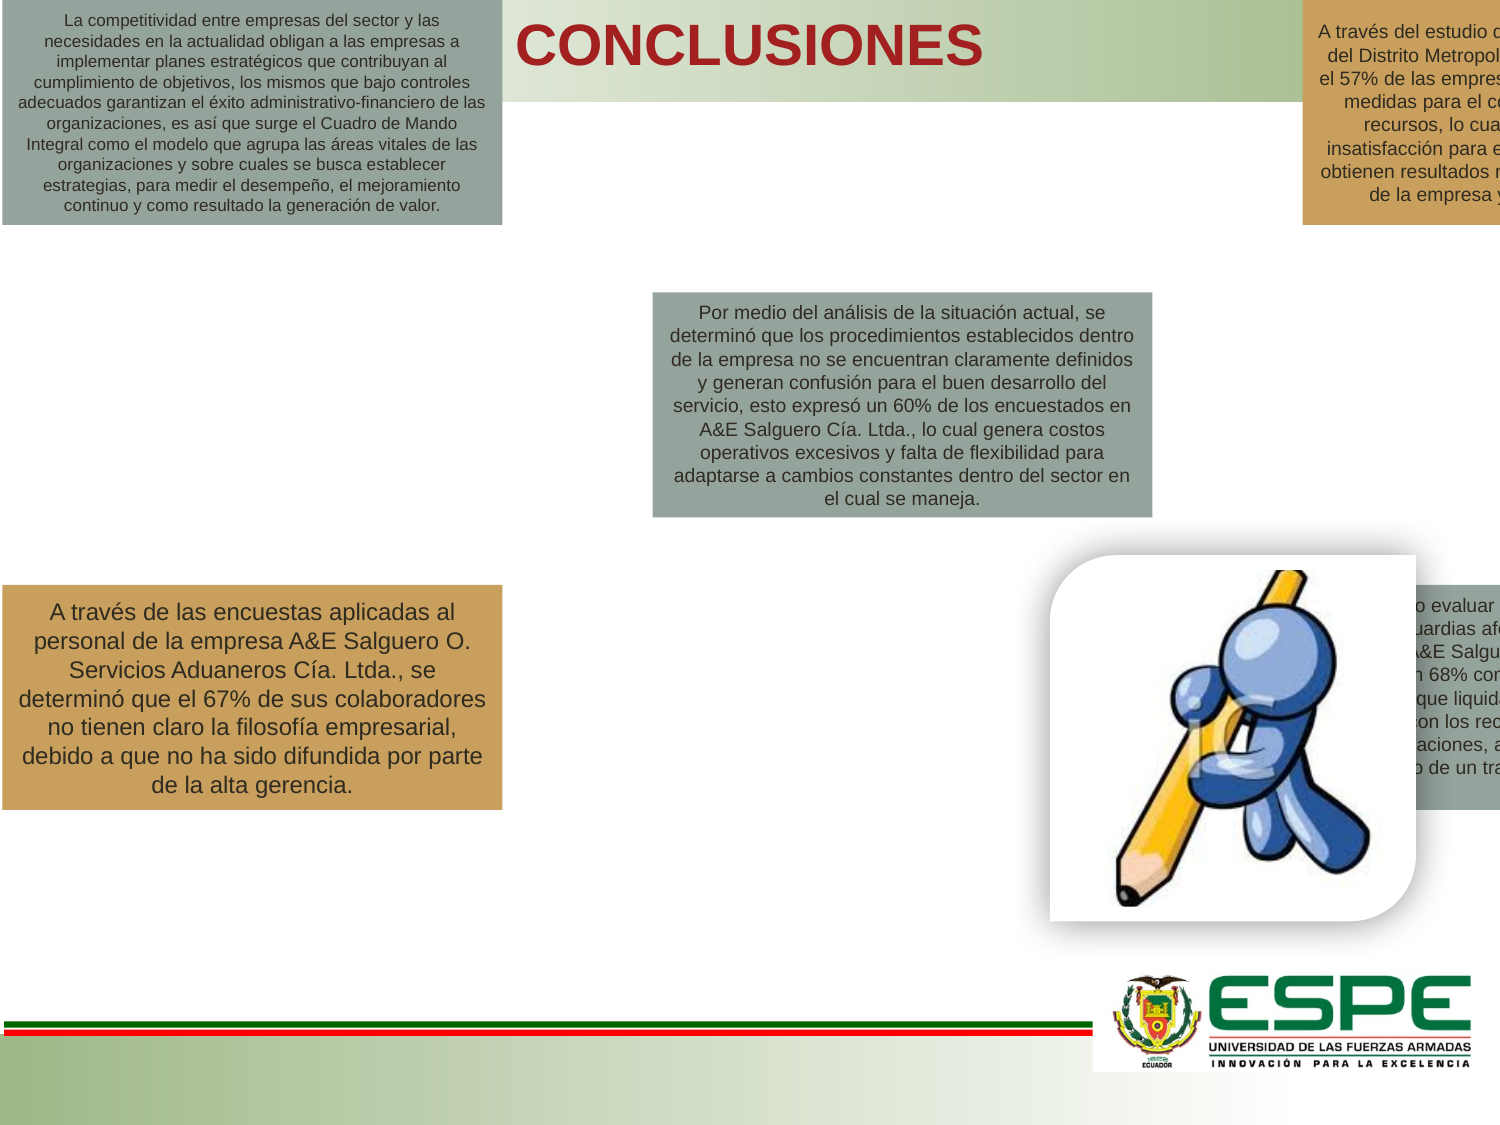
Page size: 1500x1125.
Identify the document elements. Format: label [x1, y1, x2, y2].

picture [1092, 968, 1495, 1072]
picture [1056, 562, 1409, 915]
text_box [2, 0, 1500, 965]
